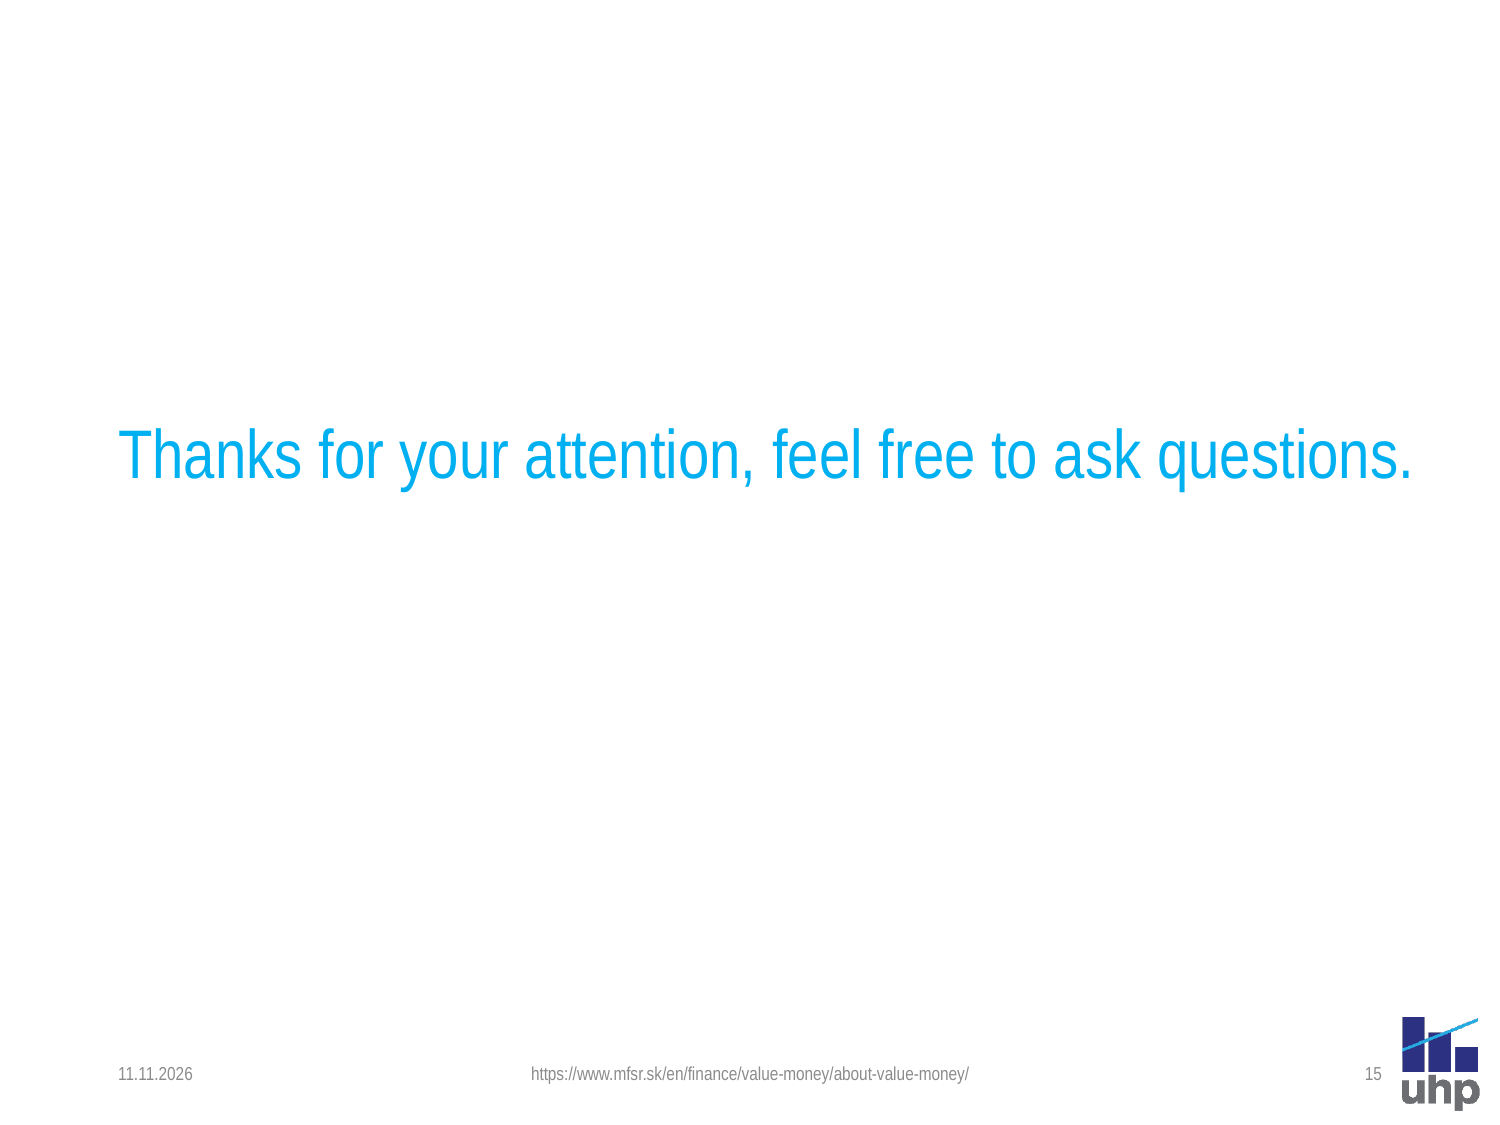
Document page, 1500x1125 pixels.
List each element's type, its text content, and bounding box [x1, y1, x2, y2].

slide_number 15 [1059, 1042, 1397, 1103]
picture [1396, 1013, 1483, 1125]
slide_number 26. 11. 2021 [103, 1042, 441, 1103]
footer https://www.mfsr.sk/en/finance/value-money/about-value-money/ [496, 1042, 1004, 1103]
title Thanks for your attention, feel free to ask questions. [103, 340, 1434, 572]
